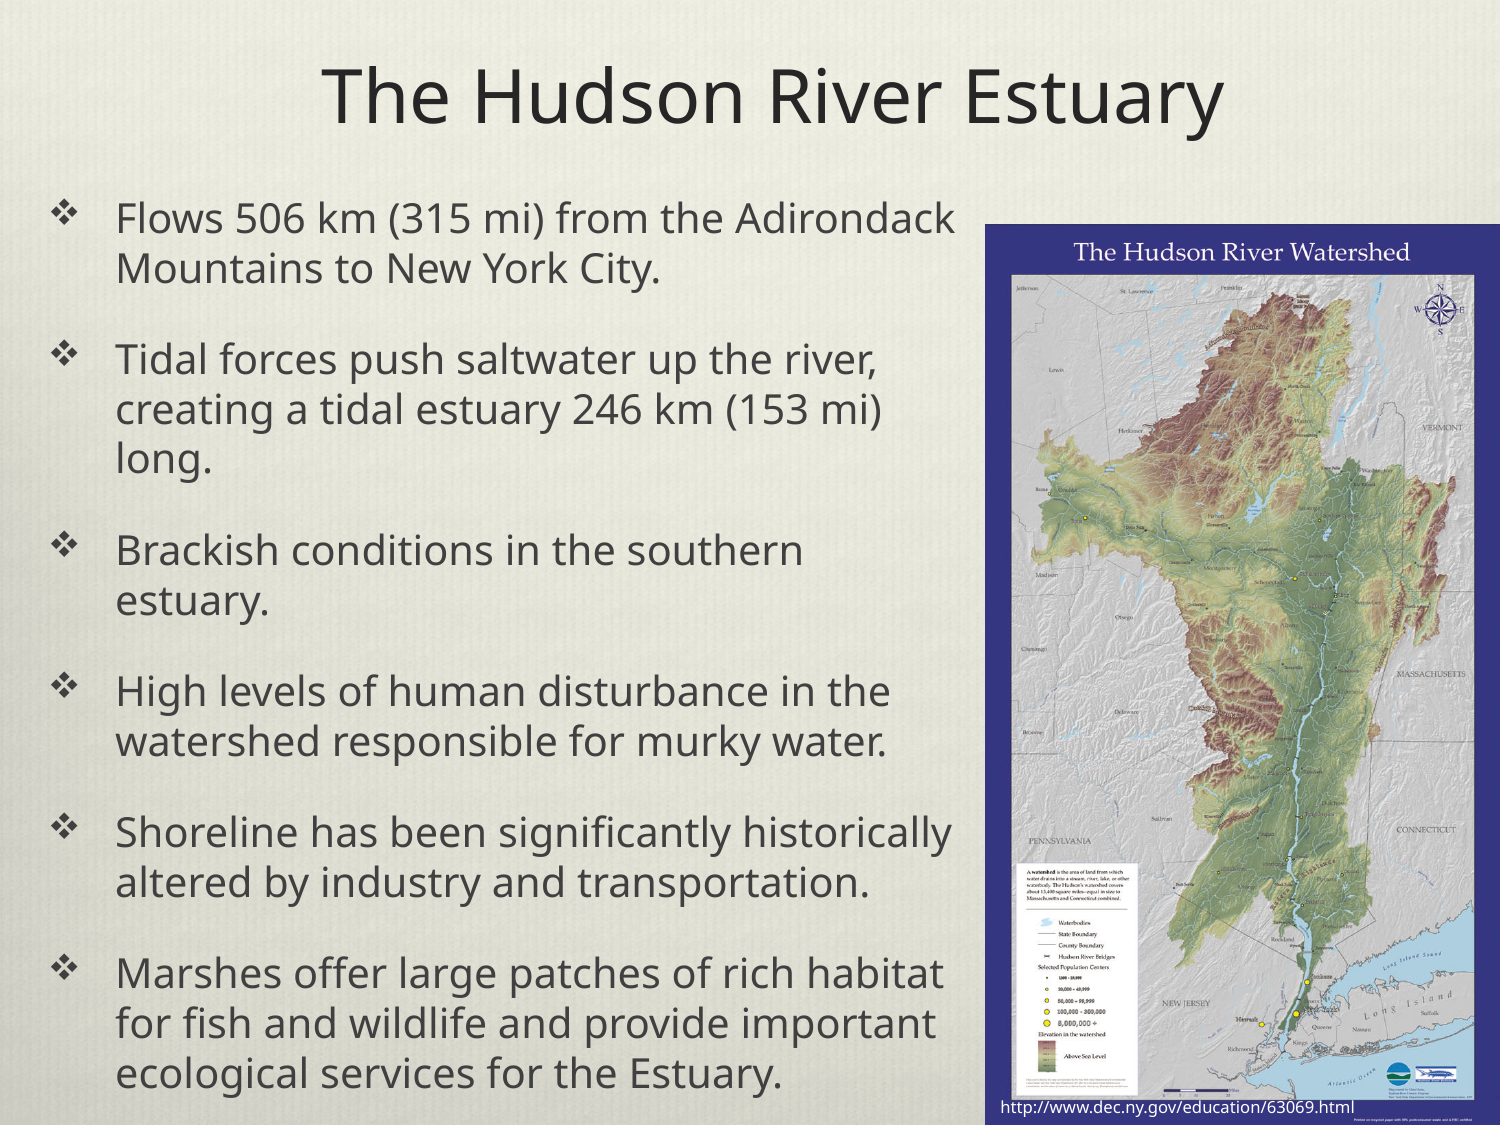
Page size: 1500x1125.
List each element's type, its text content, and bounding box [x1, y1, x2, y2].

picture [984, 223, 1500, 1125]
title The Hudson River Estuary [119, 0, 1428, 188]
list Flows 506 km (315 mi) from the Adirondack Mountains to New York City. Tidal forces push saltwater up the river, creating a tidal estuary 246 km (153 mi) long. Brackish conditions in the southern estuary. High levels of human disturbance in the watershed responsible for murky water. Shoreline has been significantly historically altered by industry and transportation. Marshes offer large patches of rich habitat for fish and wildlife and provide important ecological services for the Estuary. [32, 184, 986, 1125]
